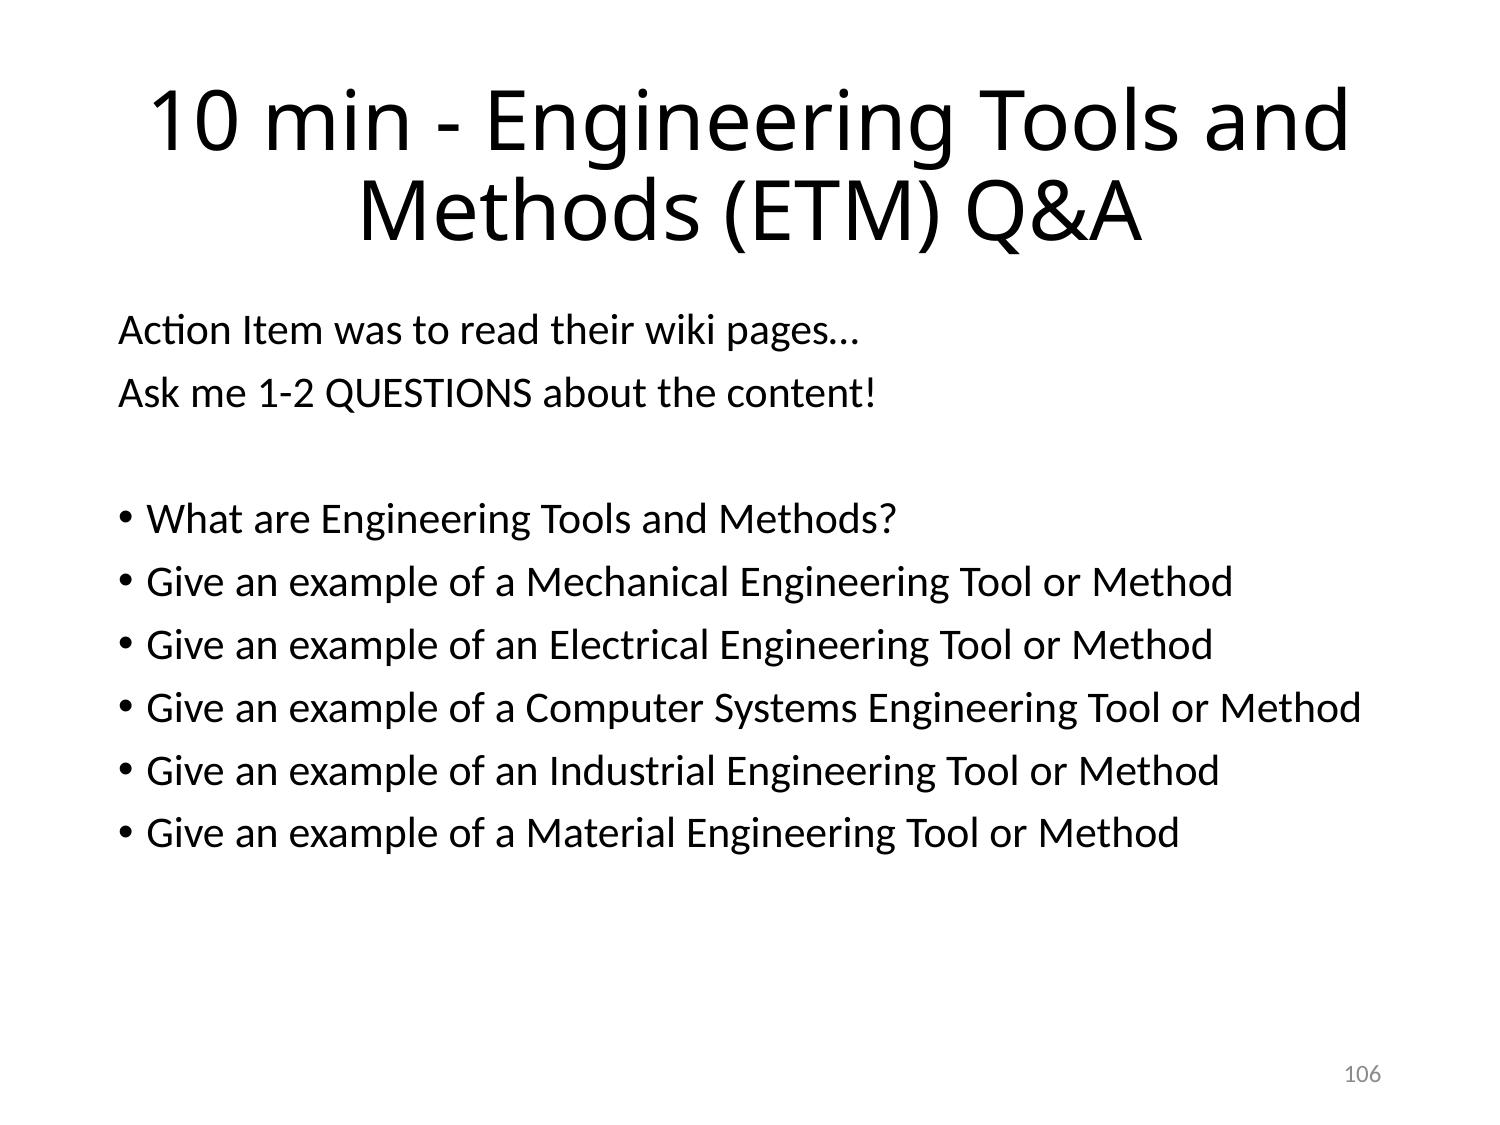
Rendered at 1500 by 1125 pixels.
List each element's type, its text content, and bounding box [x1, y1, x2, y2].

slide_number 106 [1059, 1042, 1397, 1103]
title 10 min - Engineering Tools and Methods (ETM) Q&A [103, 59, 1397, 278]
list Action Item was to read their wiki pages… Ask me 1-2 QUESTIONS about the content! What are Engineering Tools and Methods? Give an example of a Mechanical Engineering Tool or Method Give an example of an Electrical Engineering Tool or Method Give an example of a Computer Systems Engineering Tool or Method Give an example of an Industrial Engineering Tool or Method Give an example of a Material Engineering Tool or Method [103, 299, 1397, 1014]
